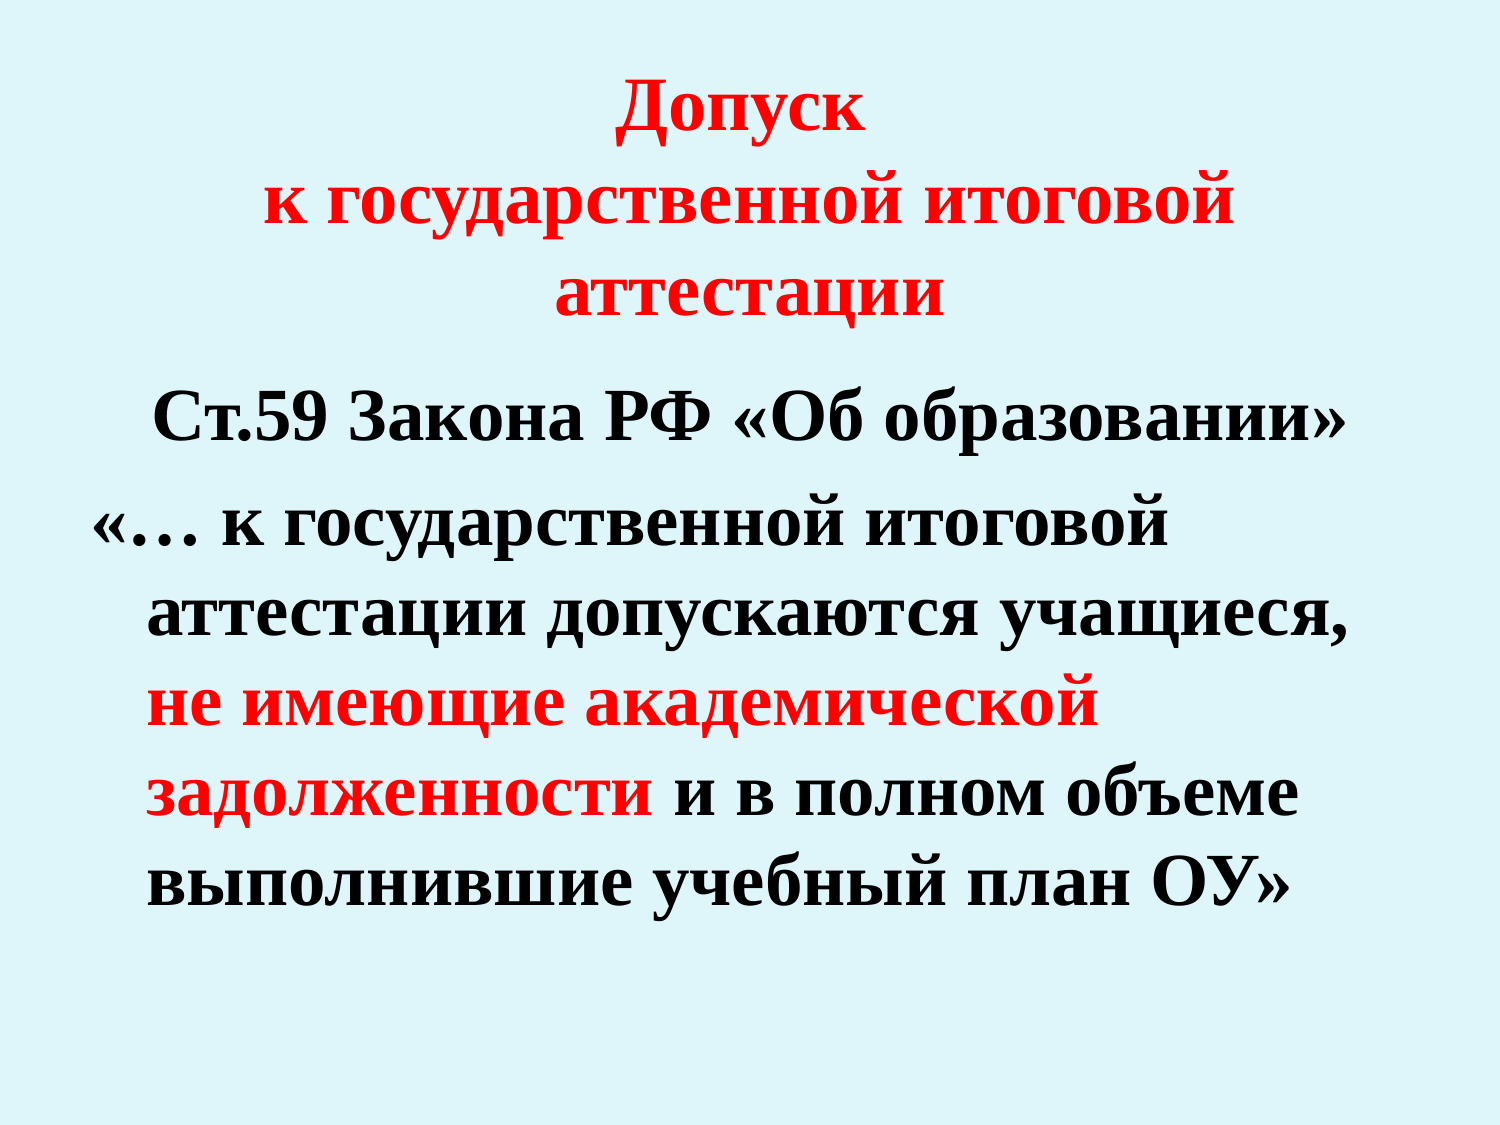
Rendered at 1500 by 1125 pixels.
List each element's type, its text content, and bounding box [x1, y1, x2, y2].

list Ст.59 Закона РФ «Об образовании» «… к государственной итоговой аттестации допускаются учащиеся, не имеющие академической задолженности и в полном объеме выполнившие учебный план ОУ» [75, 262, 1425, 1005]
title Допуск к государственной итоговой аттестации [75, 45, 1425, 262]
